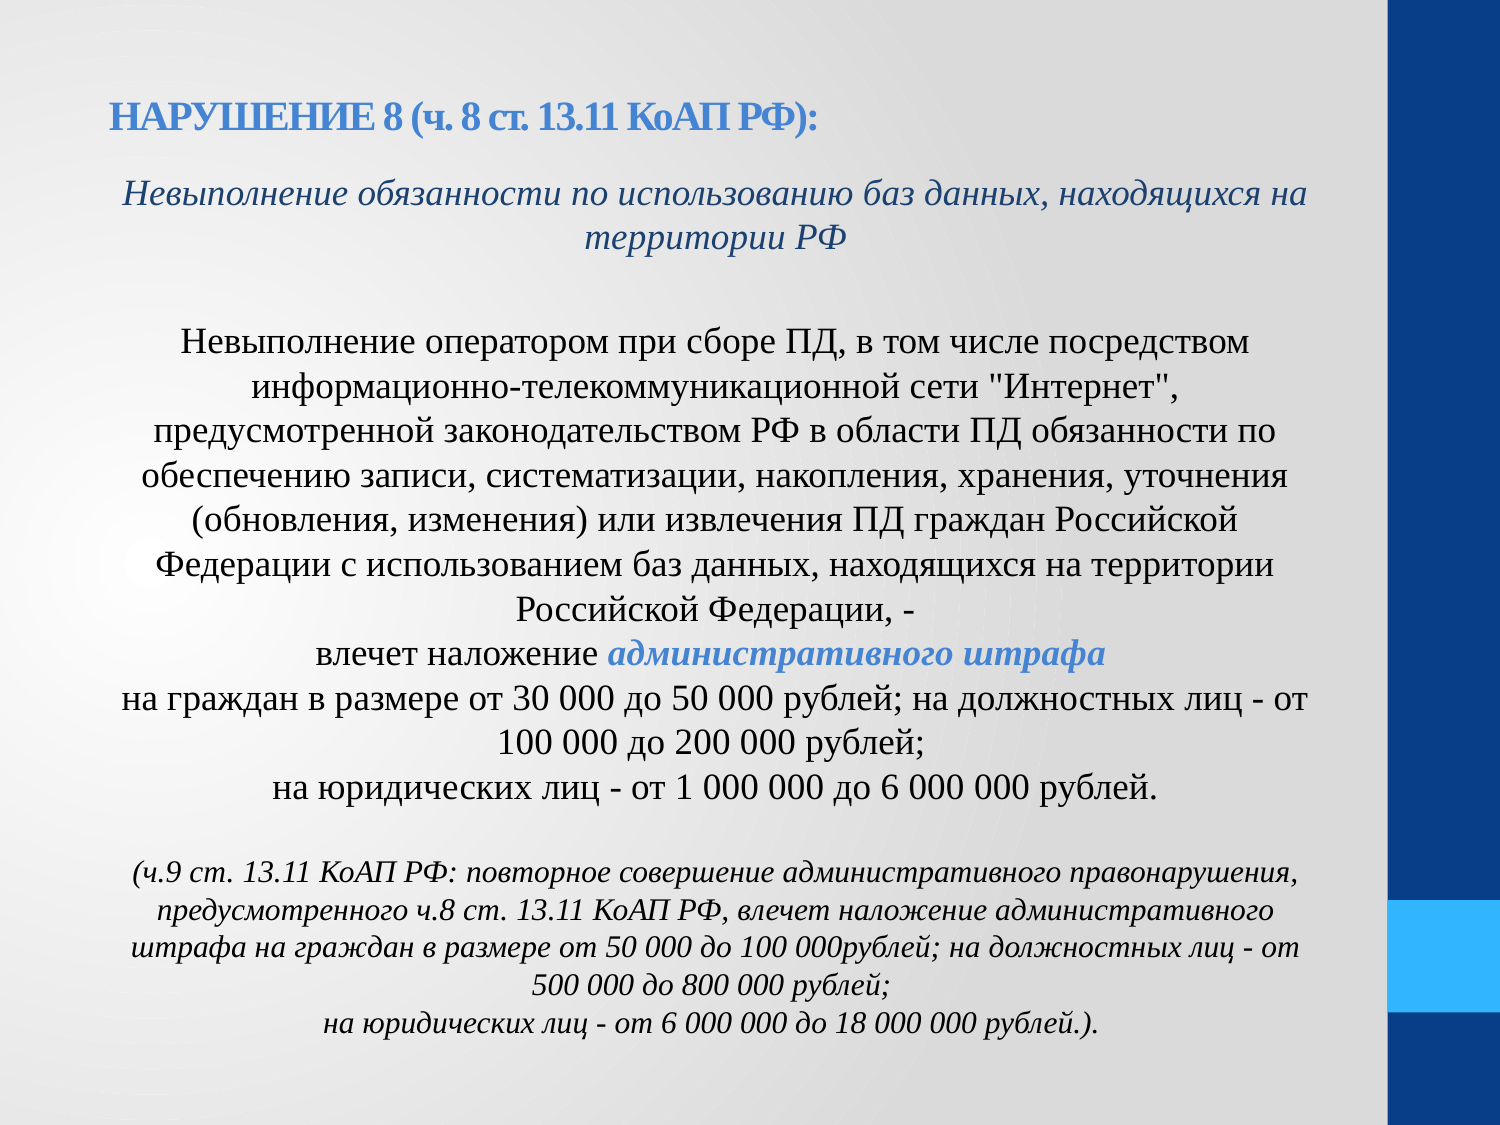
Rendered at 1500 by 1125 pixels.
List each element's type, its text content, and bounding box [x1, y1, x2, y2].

title НАРУШЕНИЕ 8 (ч. 8 ст. 13.11 КоАП РФ): [75, 45, 1325, 233]
list Невыполнение обязанности по использованию баз данных, находящихся на территории РФ Невыполнение оператором при сборе ПД, в том числе посредством информационно-телекоммуникационной сети "Интернет", предусмотренной законодательством РФ в области ПД обязанности по обеспечению записи, систематизации, накопления, хранения, уточнения (обновления, изменения) или извлечения ПД граждан Российской Федерации с использованием баз данных, находящихся на территории Российской Федерации, - влечет наложение административного штрафа на граждан в размере от 30 000 до 50 000 рублей; на должностных лиц - от 100 000 до 200 000 рублей; на юридических лиц - от 1 000 000 до 6 000 000 рублей. (ч.9 ст. 13.11 КоАП РФ: повторное совершение административного правонарушения, предусмотренного ч.8 ст. 13.11 КоАП РФ, влечет наложение административного штрафа на граждан в размере от 50 000 до 100 000рублей; на должностных лиц - от 500 000 до 800 000 рублей; на юридических лиц - от 6 000 000 до 18 000 000 рублей.). [88, 160, 1325, 1050]
